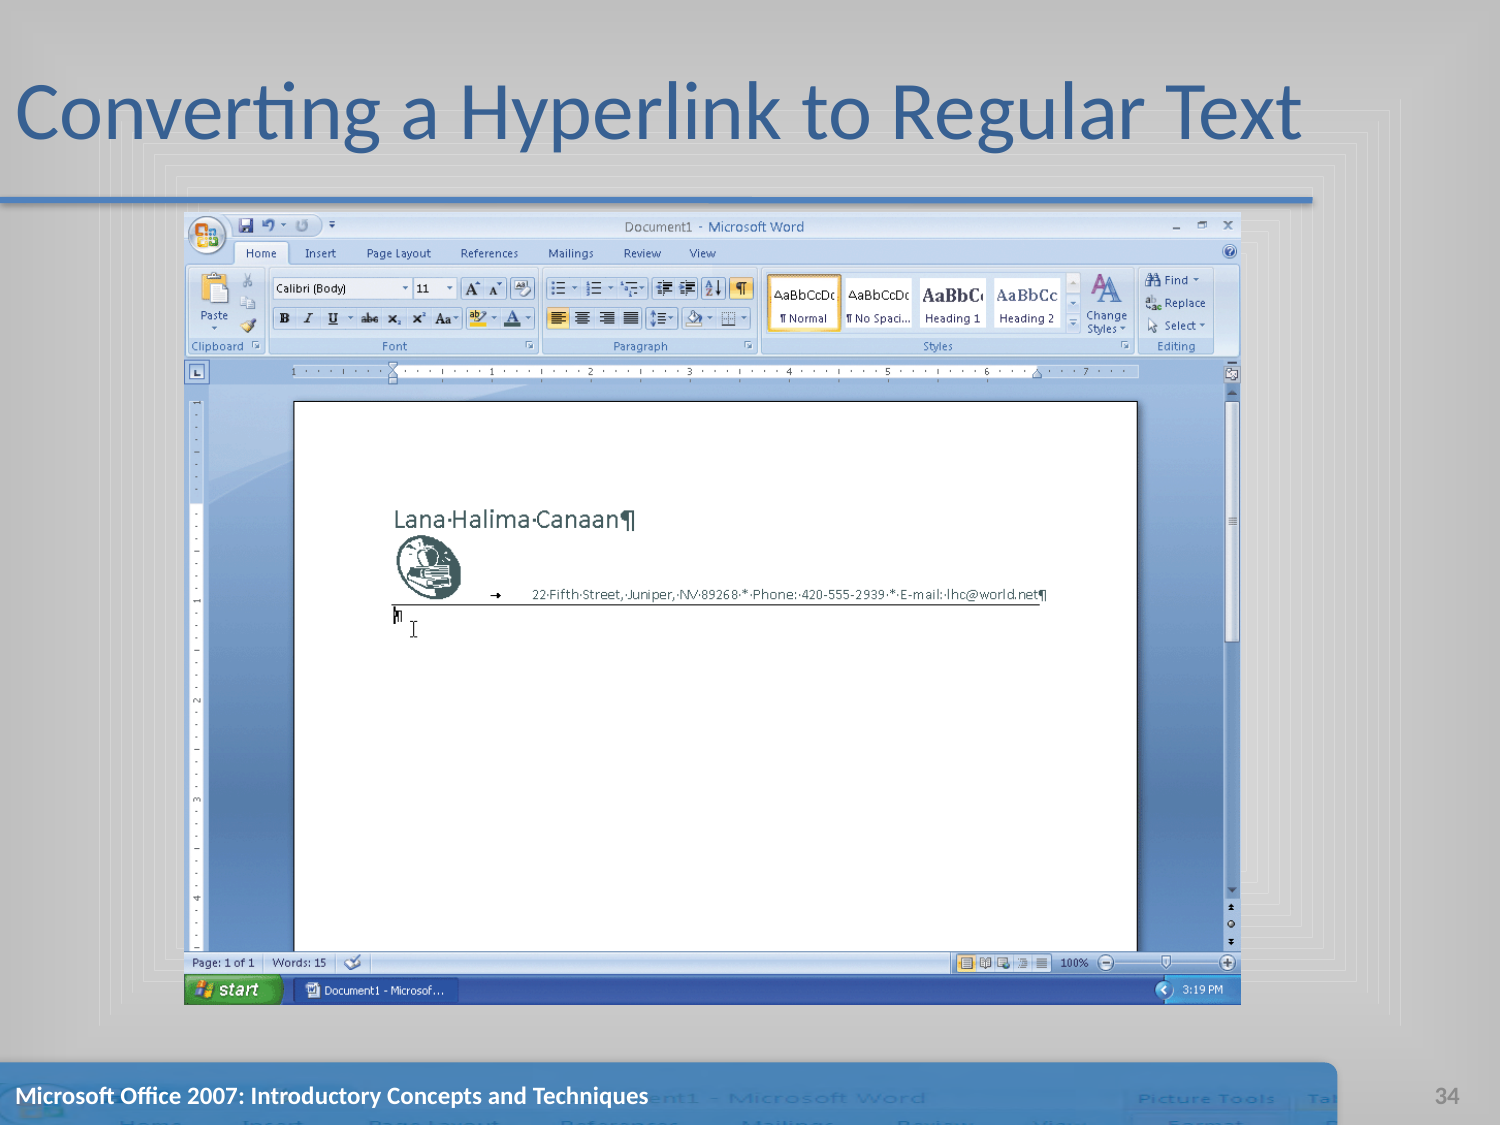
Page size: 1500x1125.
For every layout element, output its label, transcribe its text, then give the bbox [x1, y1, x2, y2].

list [183, 212, 1241, 1006]
slide_number 34 [1387, 1065, 1475, 1125]
title Converting a Hyperlink to Regular Text [0, 12, 1425, 200]
picture [0, 1062, 1338, 1125]
footer Microsoft Office 2007: Introductory Concepts and Techniques [0, 1065, 1300, 1125]
